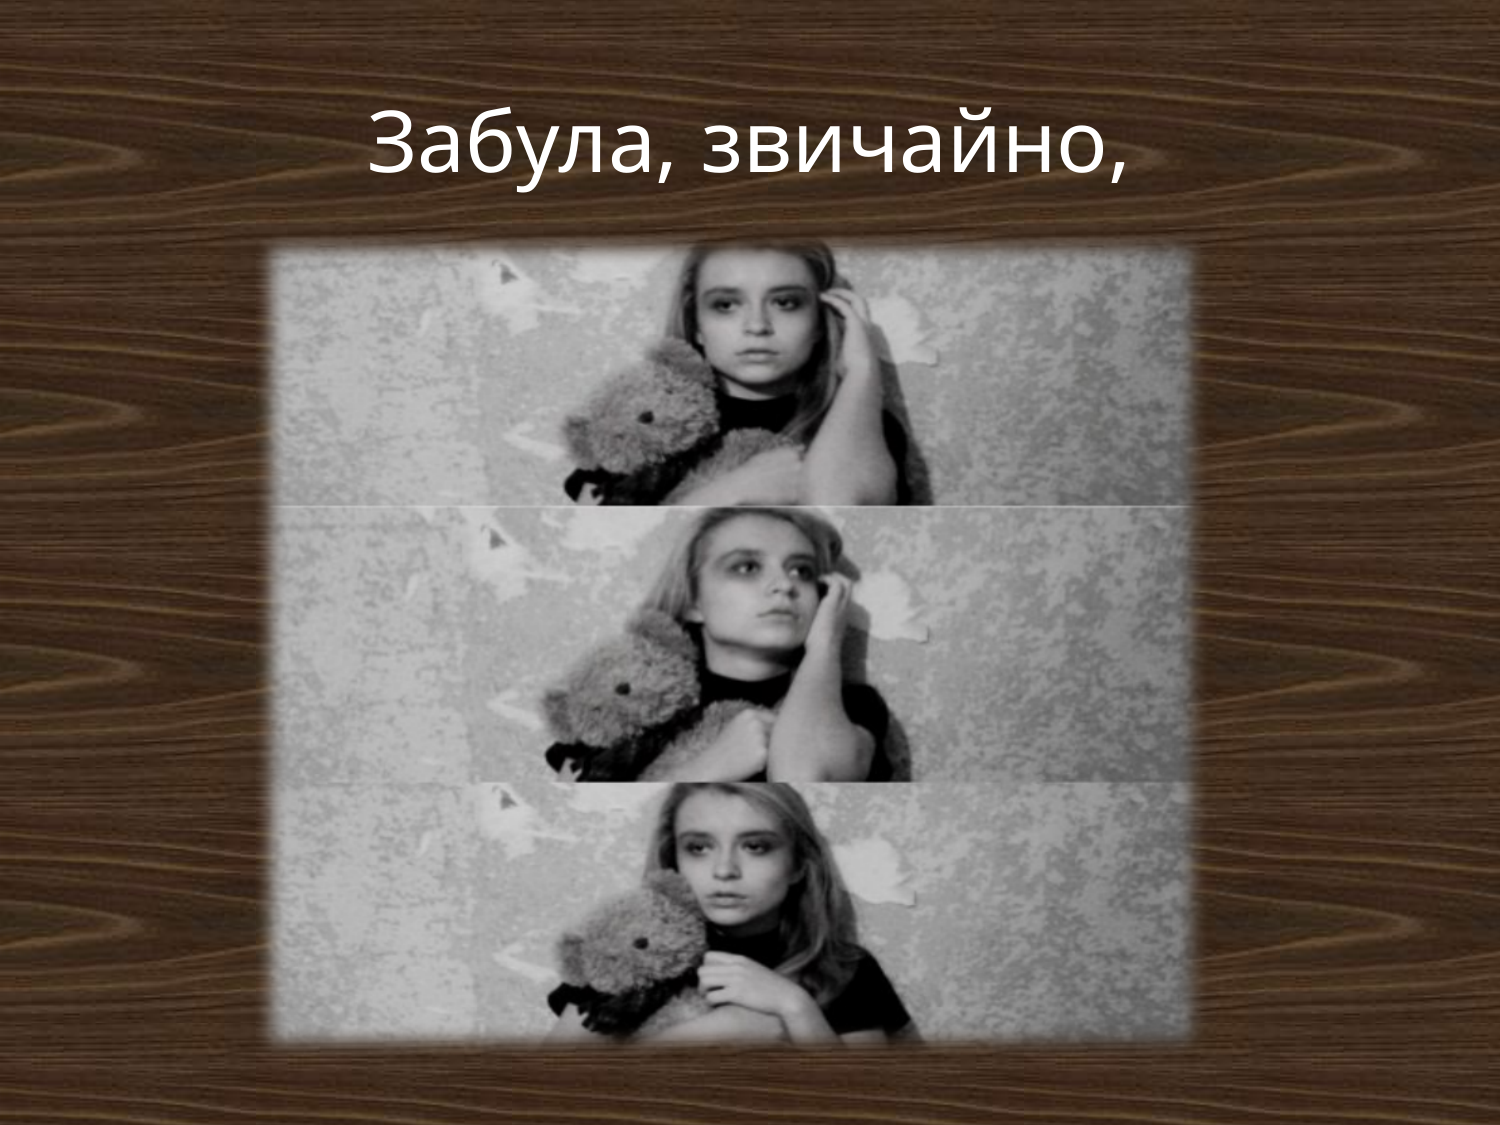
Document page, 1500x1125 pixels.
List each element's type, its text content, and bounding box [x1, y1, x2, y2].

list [253, 231, 1211, 1059]
title Забула, звичайно, [75, 45, 1425, 233]
picture [0, 0, 1500, 1125]
